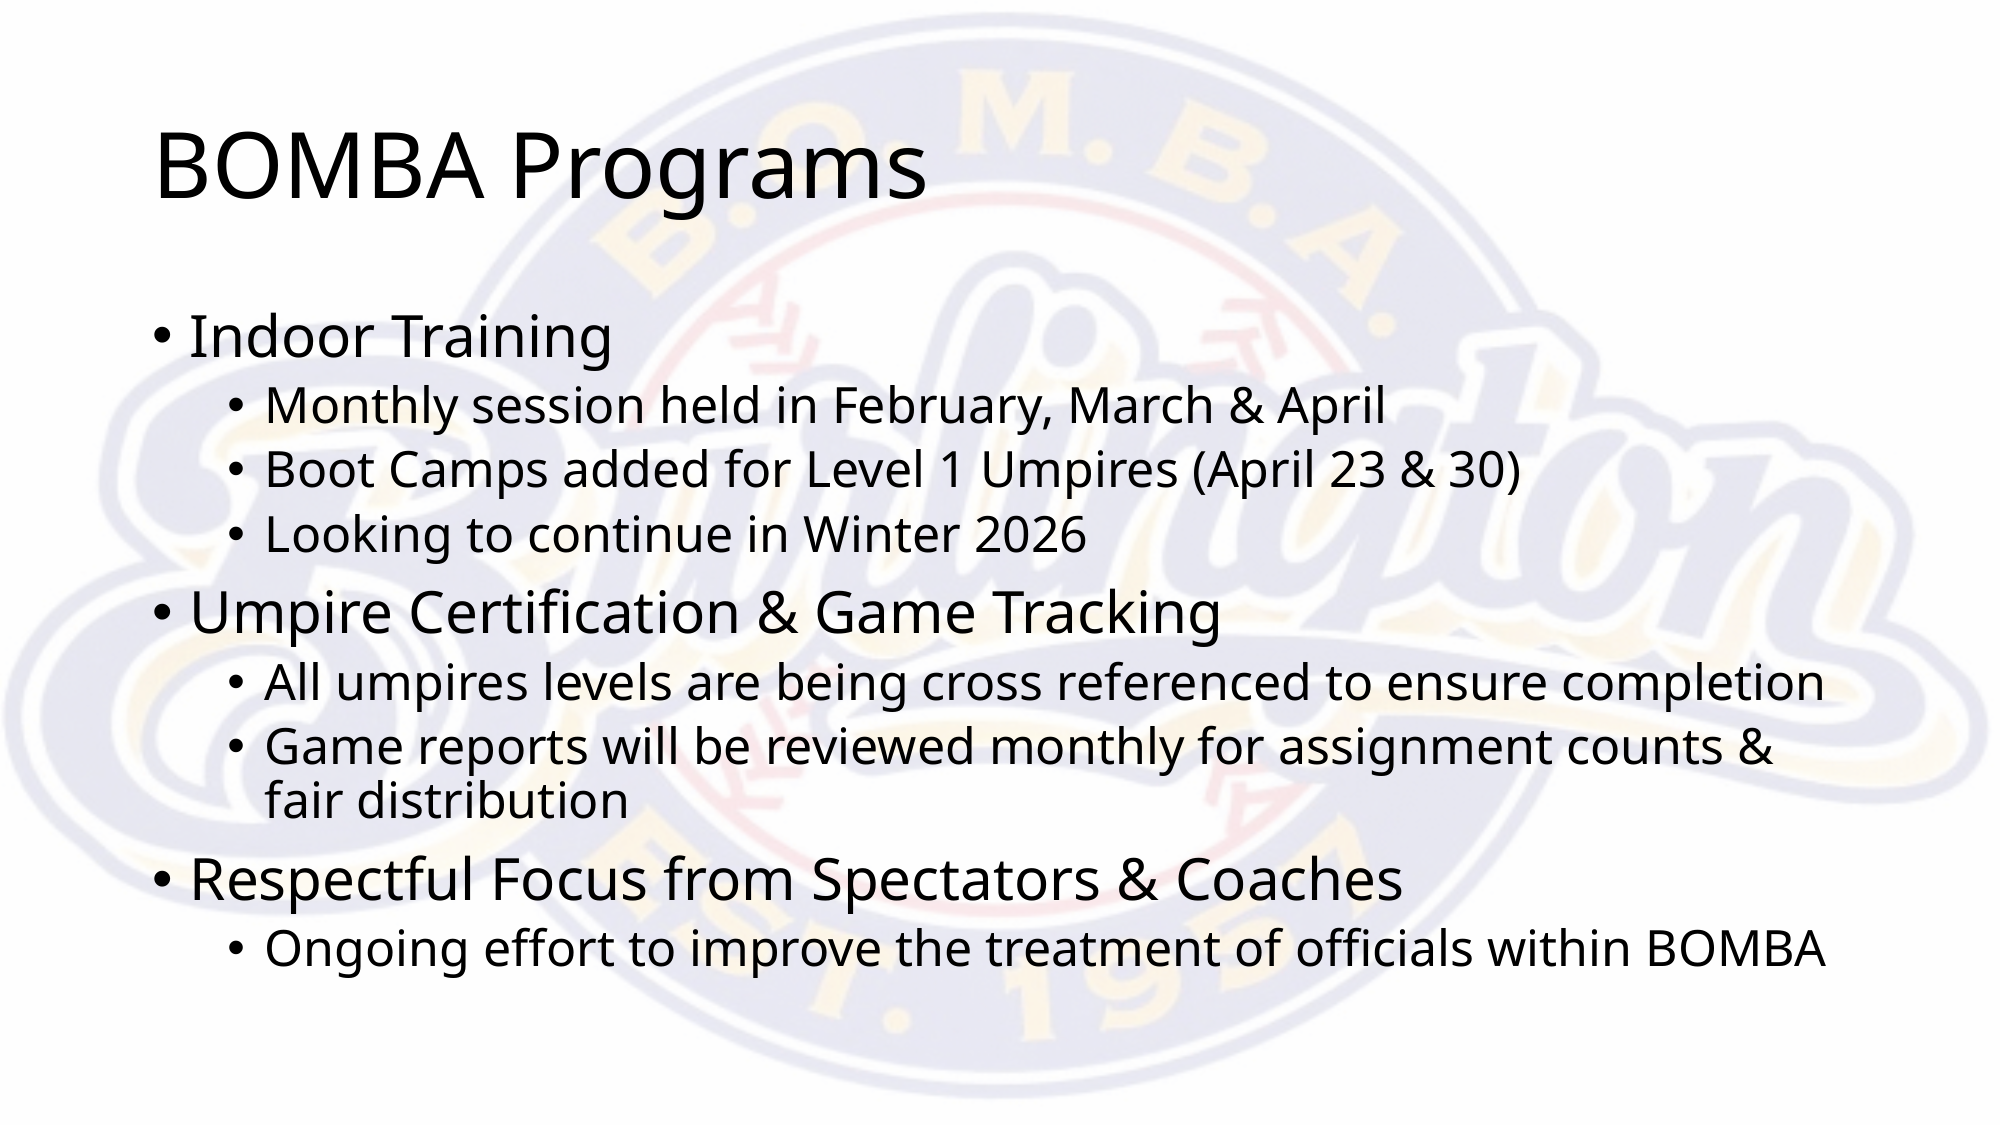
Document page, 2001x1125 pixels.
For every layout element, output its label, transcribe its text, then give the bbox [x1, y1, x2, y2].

list Indoor Training Monthly session held in February, March & April Boot Camps added for Level 1 Umpires (April 23 & 30) Looking to continue in Winter 2026 Umpire Certification & Game Tracking All umpires levels are being cross referenced to ensure completion Game reports will be reviewed monthly for assignment counts & fair distribution Respectful Focus from Spectators & Coaches Ongoing effort to improve the treatment of officials within BOMBA [137, 299, 1863, 1014]
title BOMBA Programs [137, 59, 1863, 278]
